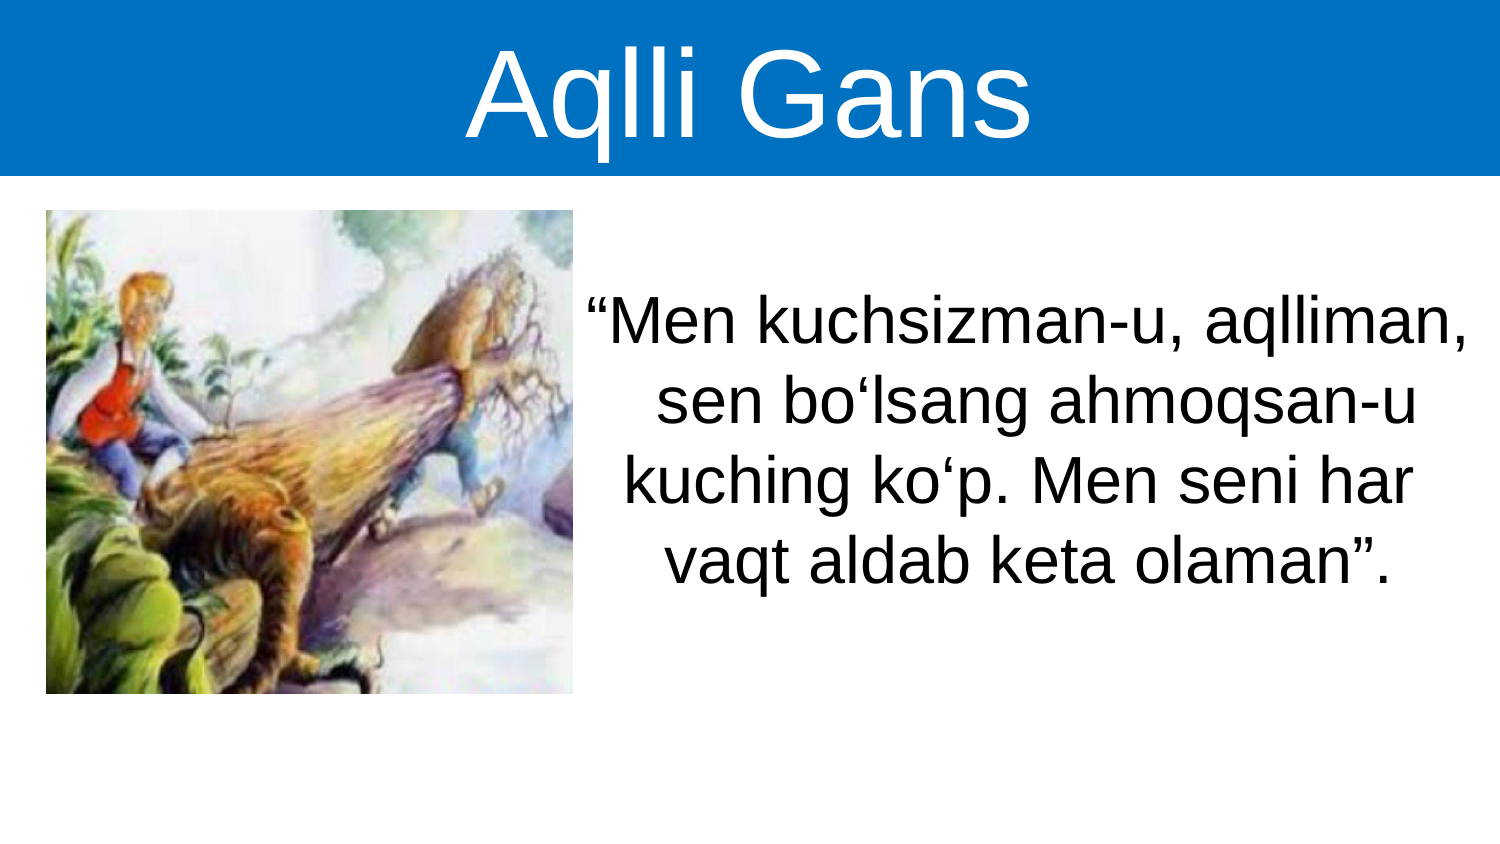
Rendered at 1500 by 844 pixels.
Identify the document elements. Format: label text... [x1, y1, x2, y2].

text_box “Men kuchsizman-u, aqlliman, sen bo‘lsang ahmoqsan-u kuching ko‘p. Men seni har vaqt aldab keta olaman”. [578, 269, 1487, 605]
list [46, 210, 573, 694]
title Aqlli Gans [0, 0, 1500, 176]
